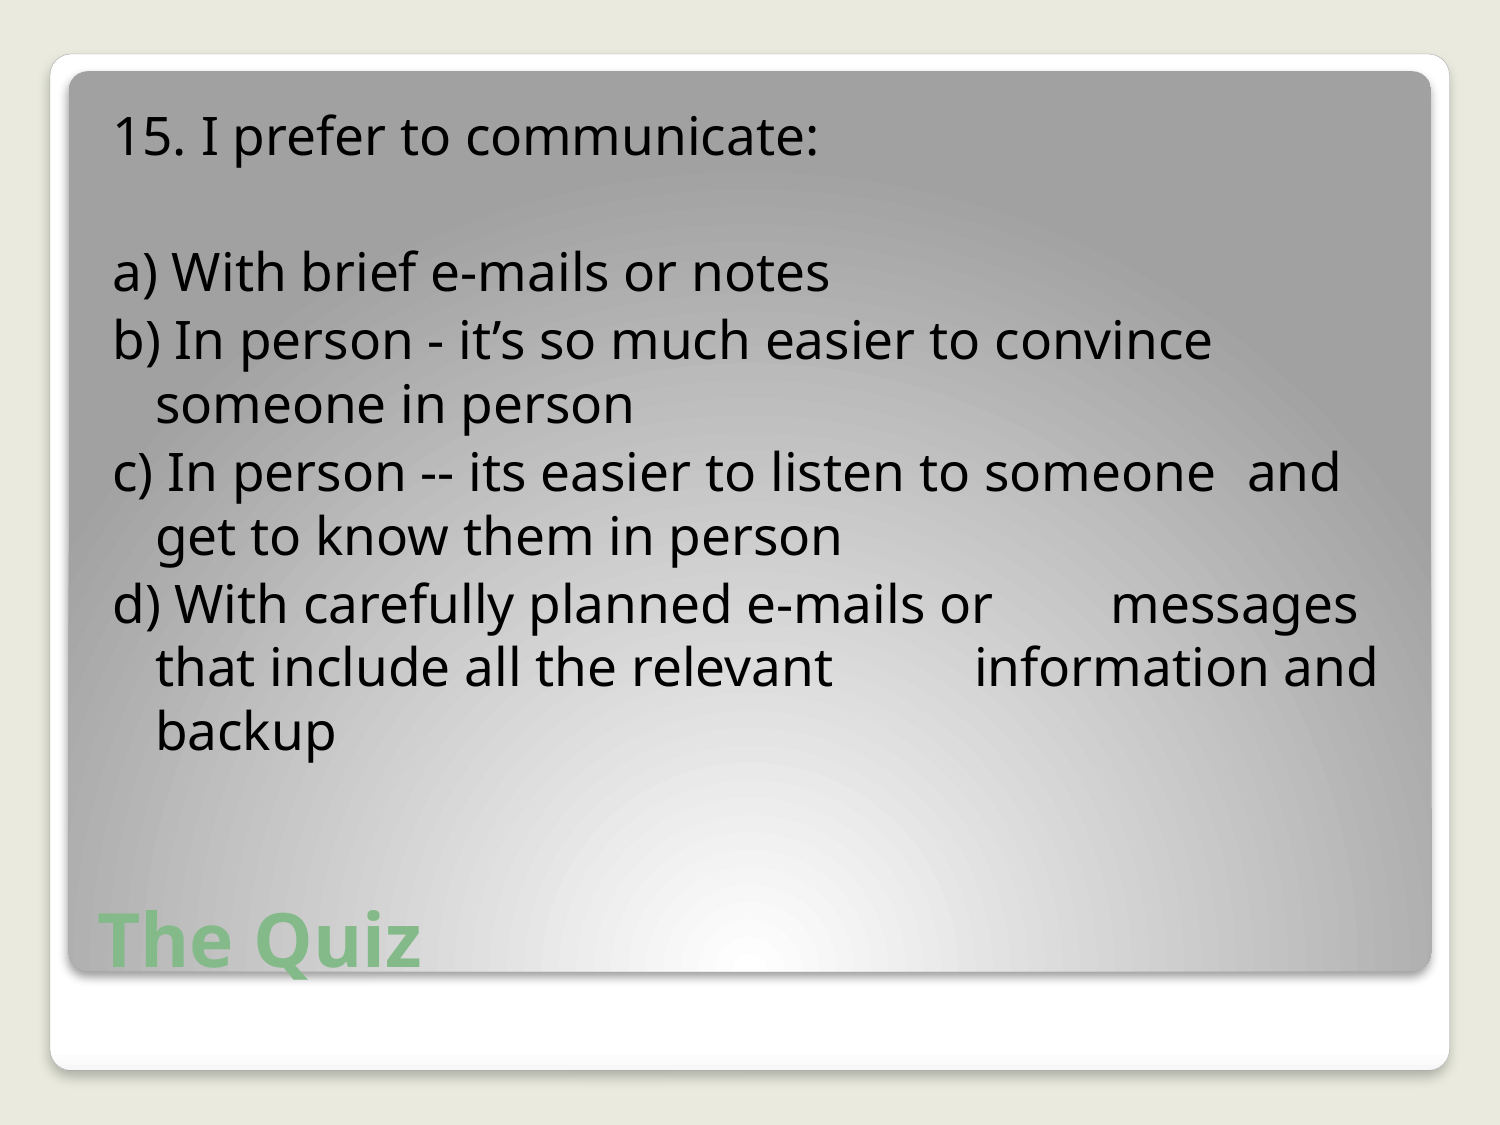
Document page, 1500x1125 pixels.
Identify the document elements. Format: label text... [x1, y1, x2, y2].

list 15. I prefer to communicate: a) With brief e-mails or notes b) In person - it’s so much easier to convince someone in person c) In person -- its easier to listen to someone and get to know them in person d) With carefully planned e-mails or messages that include all the relevant information and backup [82, 86, 1425, 774]
title The Quiz [82, 817, 1425, 990]
